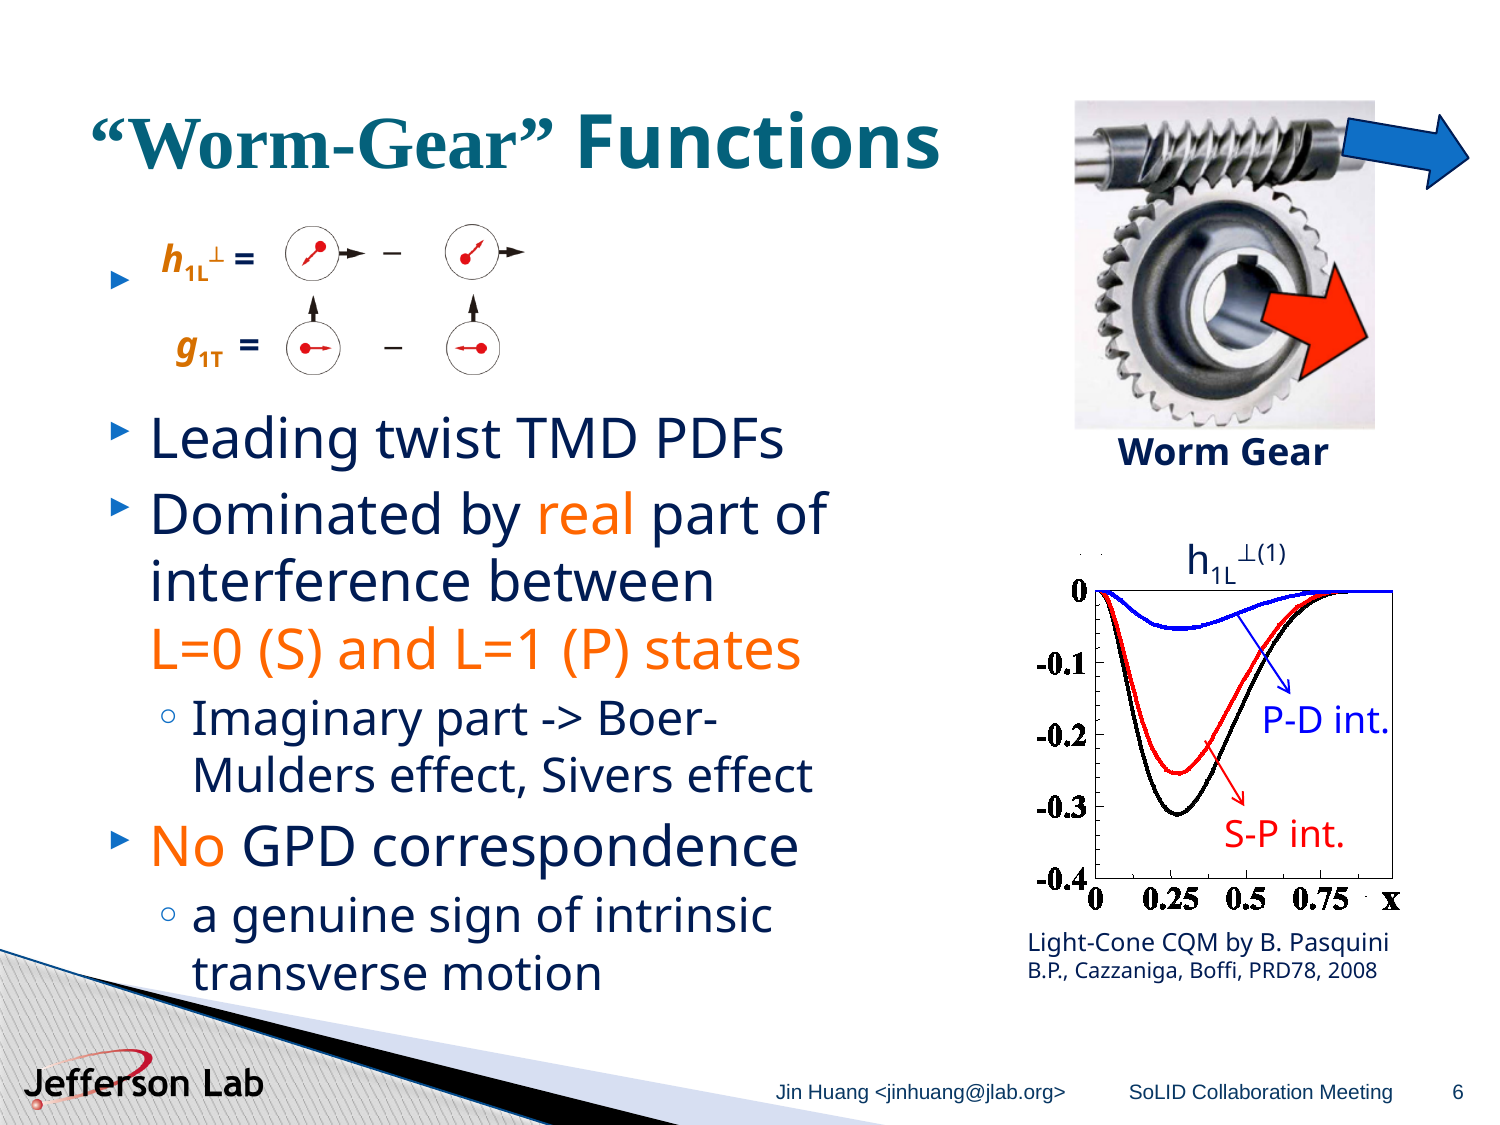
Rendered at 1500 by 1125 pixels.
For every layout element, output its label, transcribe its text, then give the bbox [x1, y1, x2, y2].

picture [24, 1049, 263, 1110]
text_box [149, 294, 501, 376]
slide_number 6 [1418, 1051, 1479, 1112]
list Leading twist TMD PDFs Dominated by real part of interference between L=0 (S) and L=1 (P) states Imaginary part -> Boer-Mulders effect, Sivers effect No GPD correspondence a genuine sign of intrinsic transverse motion [75, 243, 900, 1075]
slide_number SoLID Collaboration Meeting [1105, 1051, 1418, 1112]
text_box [1074, 99, 1470, 471]
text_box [137, 224, 526, 289]
footer Jin Huang <jinhuang@jlab.org> [737, 1051, 1105, 1112]
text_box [1012, 524, 1429, 992]
title “Worm-Gear” Functions [75, 45, 1425, 233]
